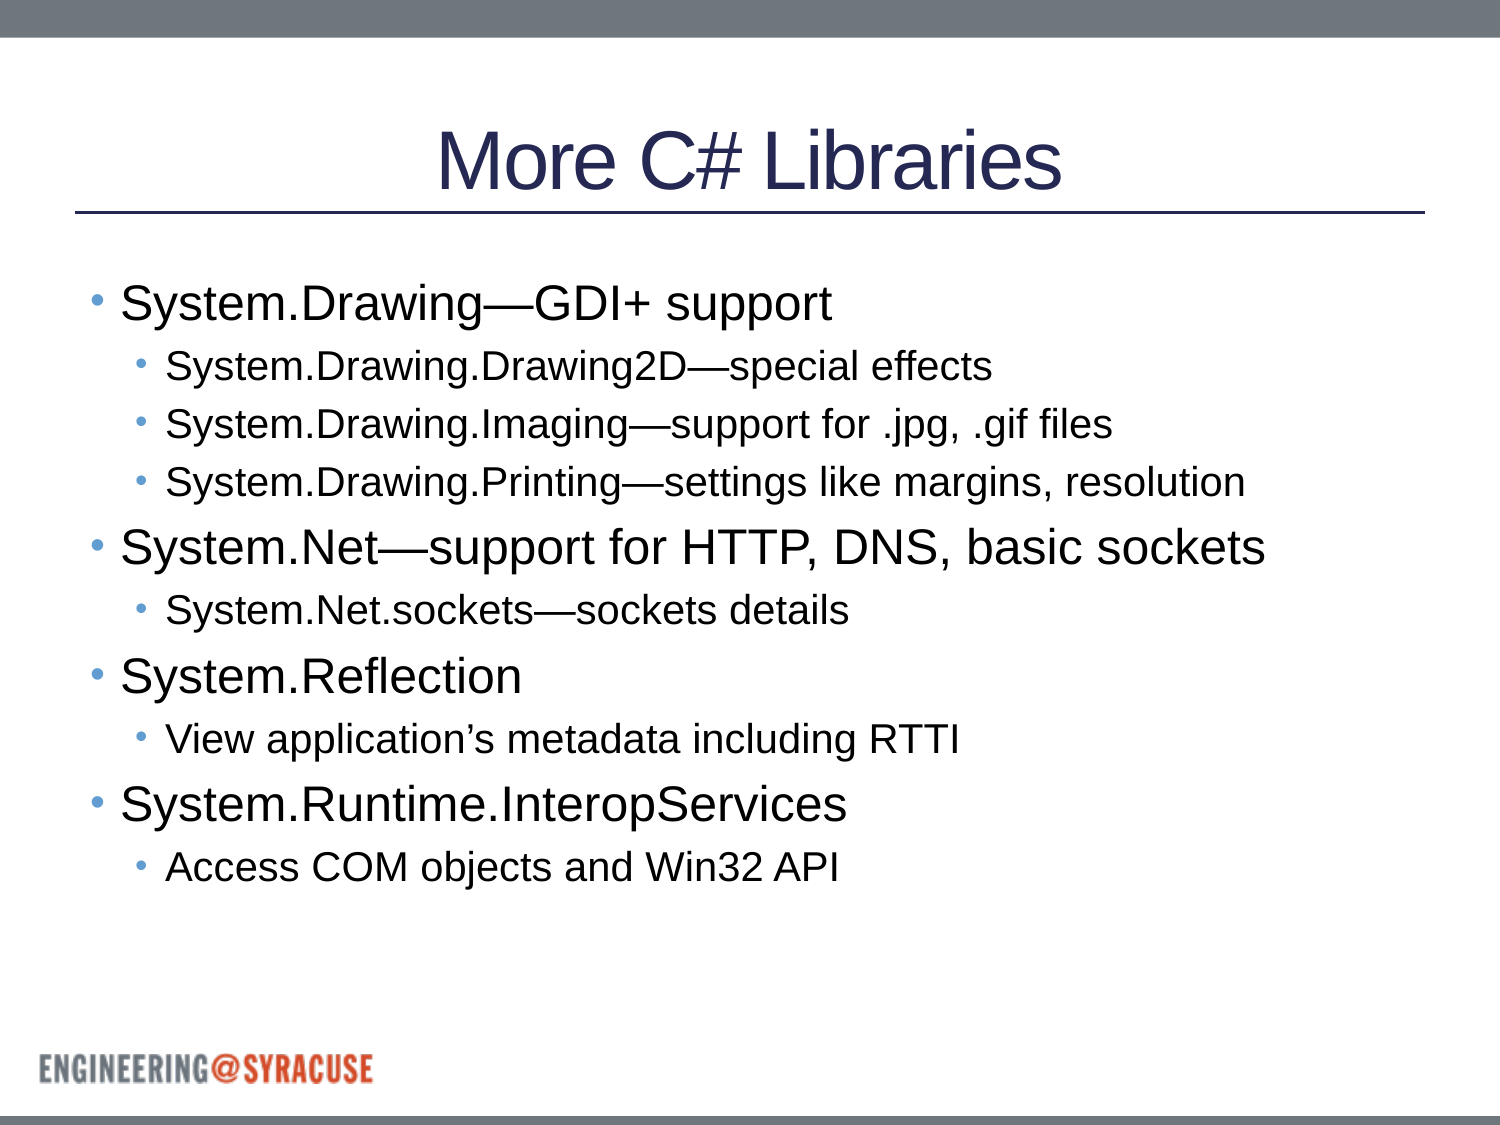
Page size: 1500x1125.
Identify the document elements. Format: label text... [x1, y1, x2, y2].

list System.Drawing—GDI+ support System.Drawing.Drawing2D—special effects System.Drawing.Imaging—support for .jpg, .gif files System.Drawing.Printing—settings like margins, resolution System.Net—support for HTTP, DNS, basic sockets System.Net.sockets—sockets details System.Reflection View application’s metadata including RTTI System.Runtime.InteropServices Access COM objects and Win32 API [75, 262, 1425, 1063]
title More C# Libraries [75, 75, 1425, 238]
picture [39, 1053, 374, 1084]
